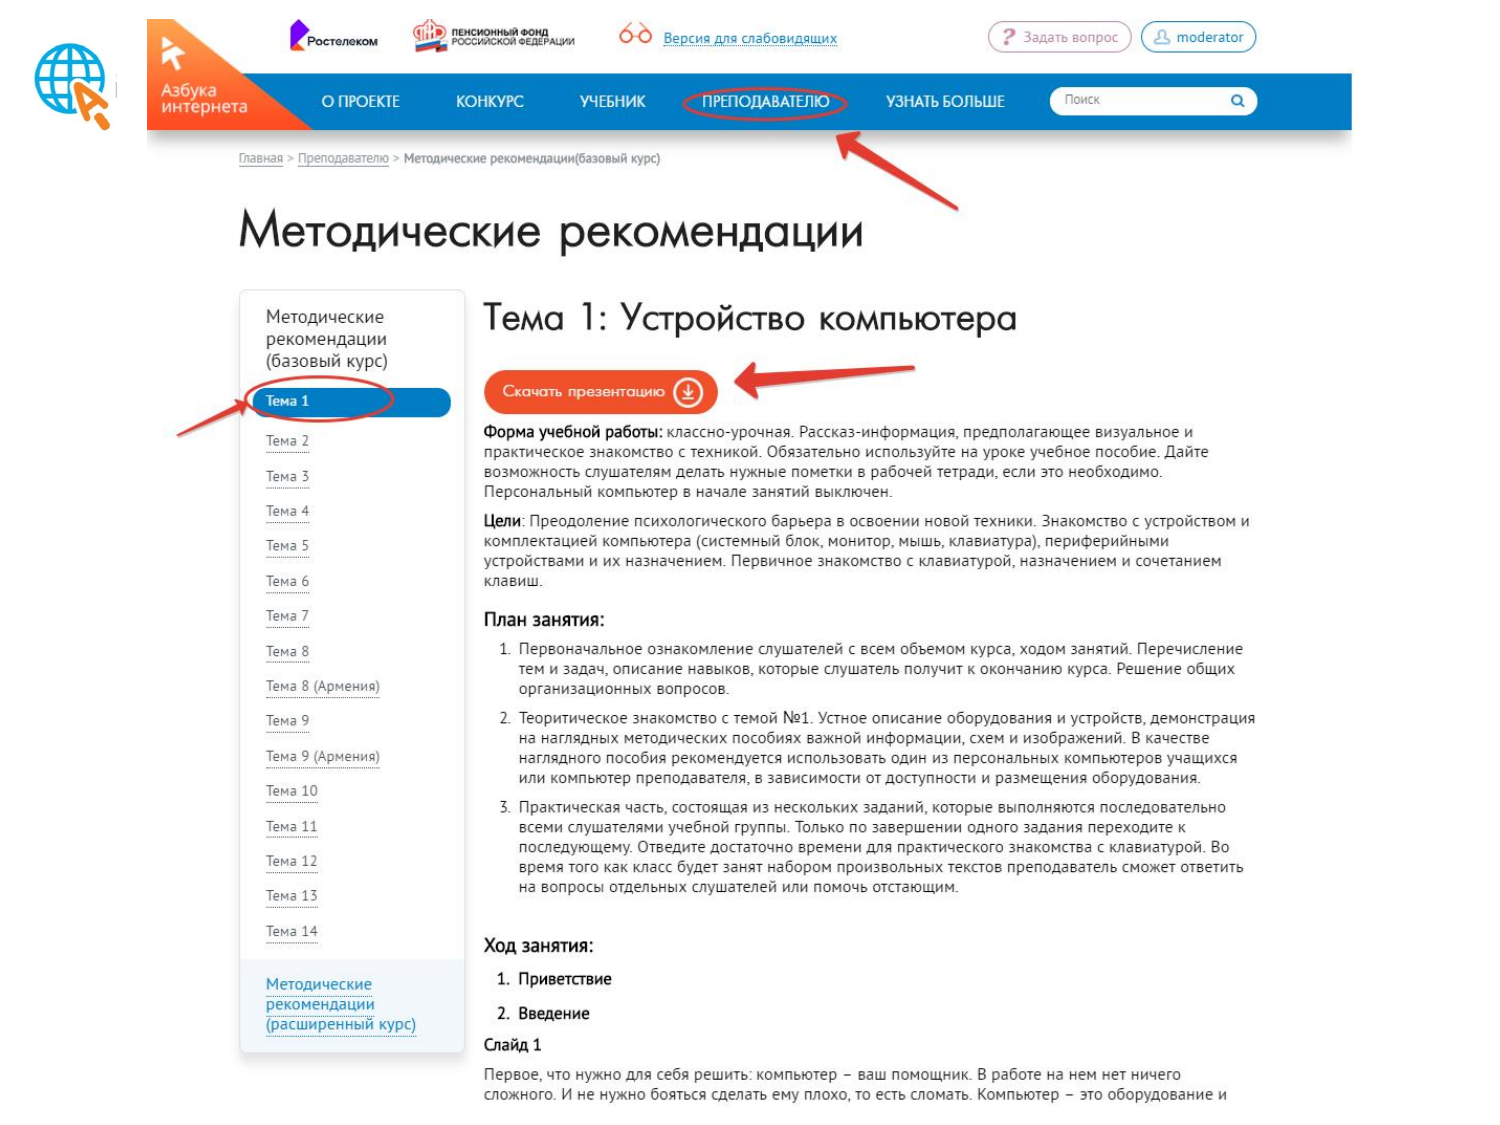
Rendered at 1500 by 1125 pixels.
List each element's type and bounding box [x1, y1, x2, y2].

picture [147, 19, 1402, 1107]
picture [29, 16, 117, 148]
